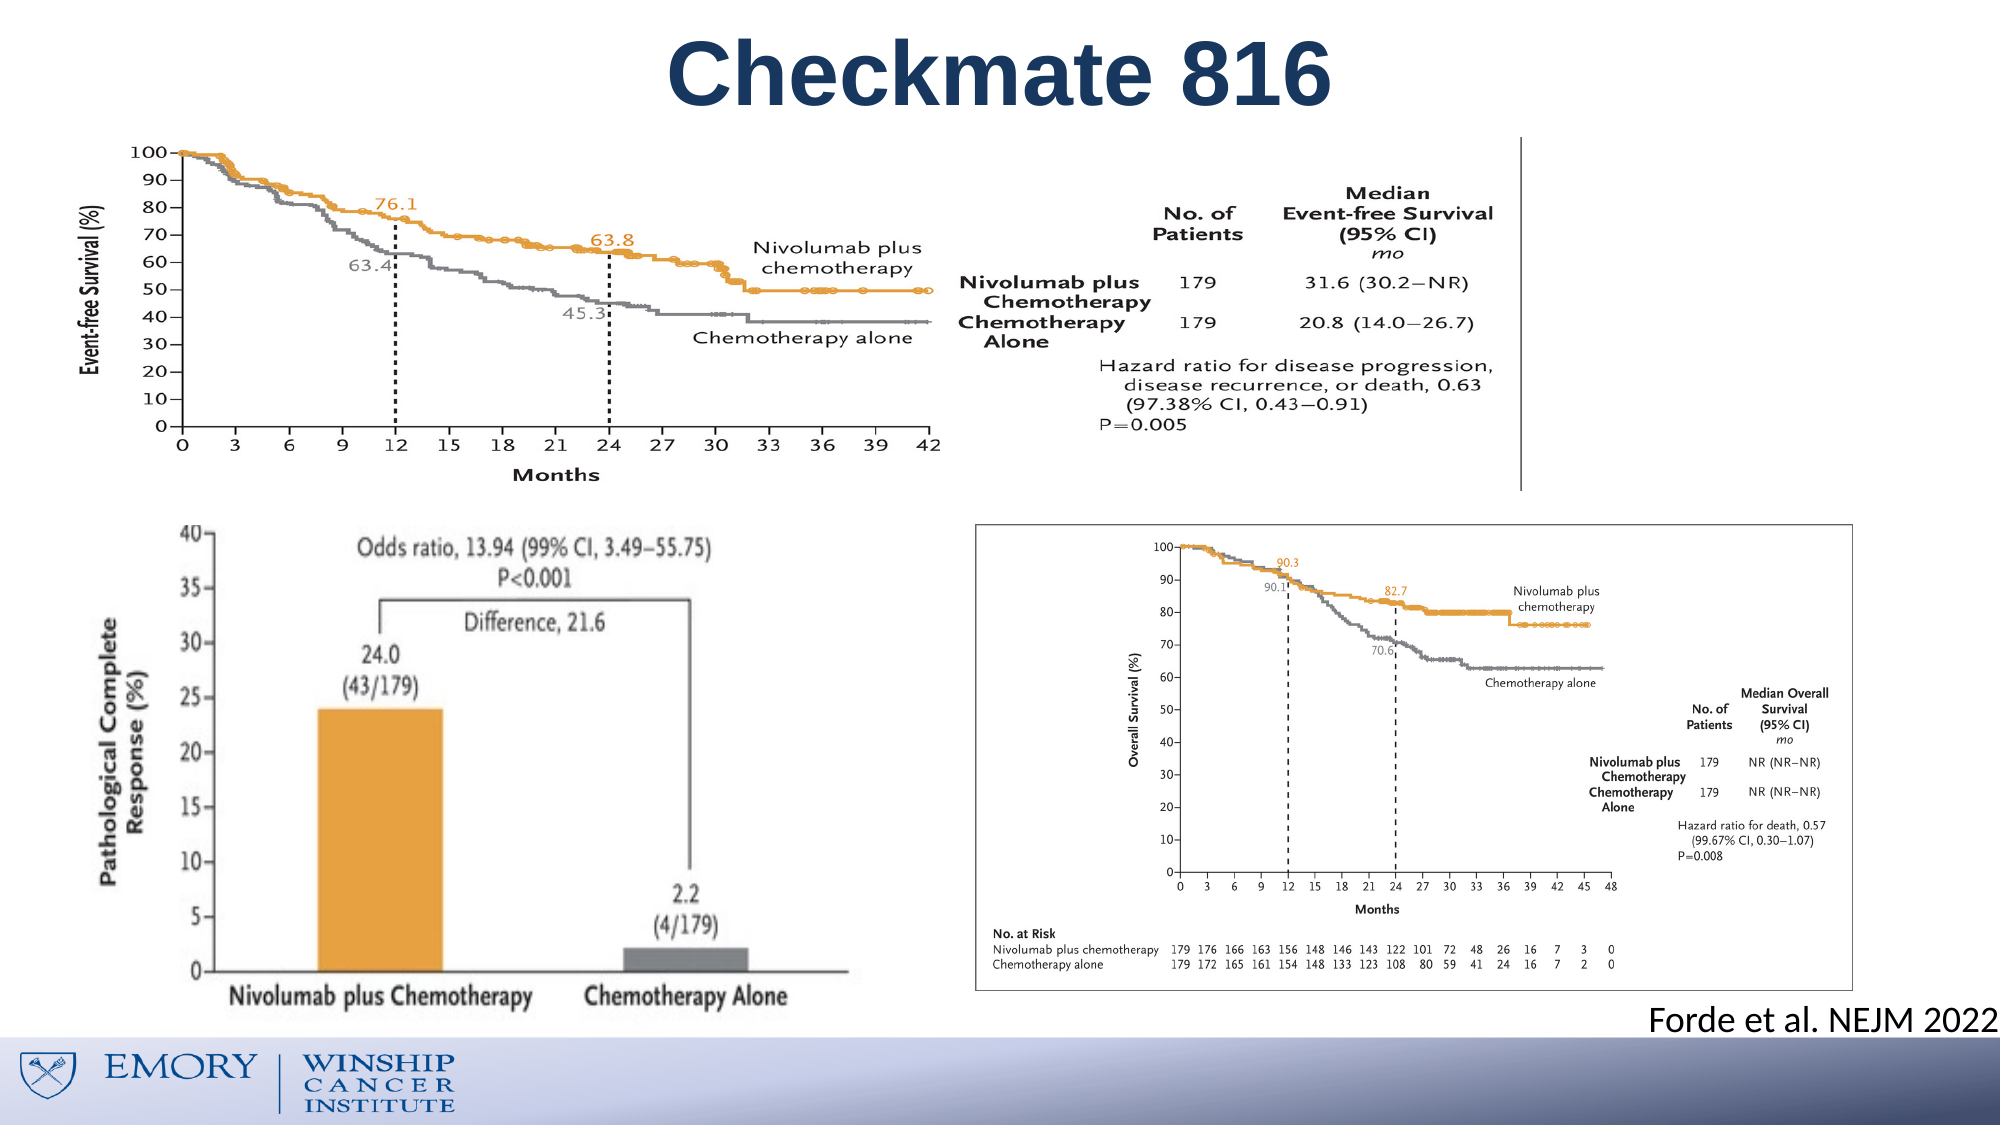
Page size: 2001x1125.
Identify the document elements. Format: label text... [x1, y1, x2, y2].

picture [0, 524, 2000, 1125]
picture [974, 523, 1853, 991]
text_box Forde et al. NEJM 2022 [1633, 987, 2000, 1048]
title Checkmate 816 [99, 0, 1900, 138]
picture [66, 137, 1523, 491]
